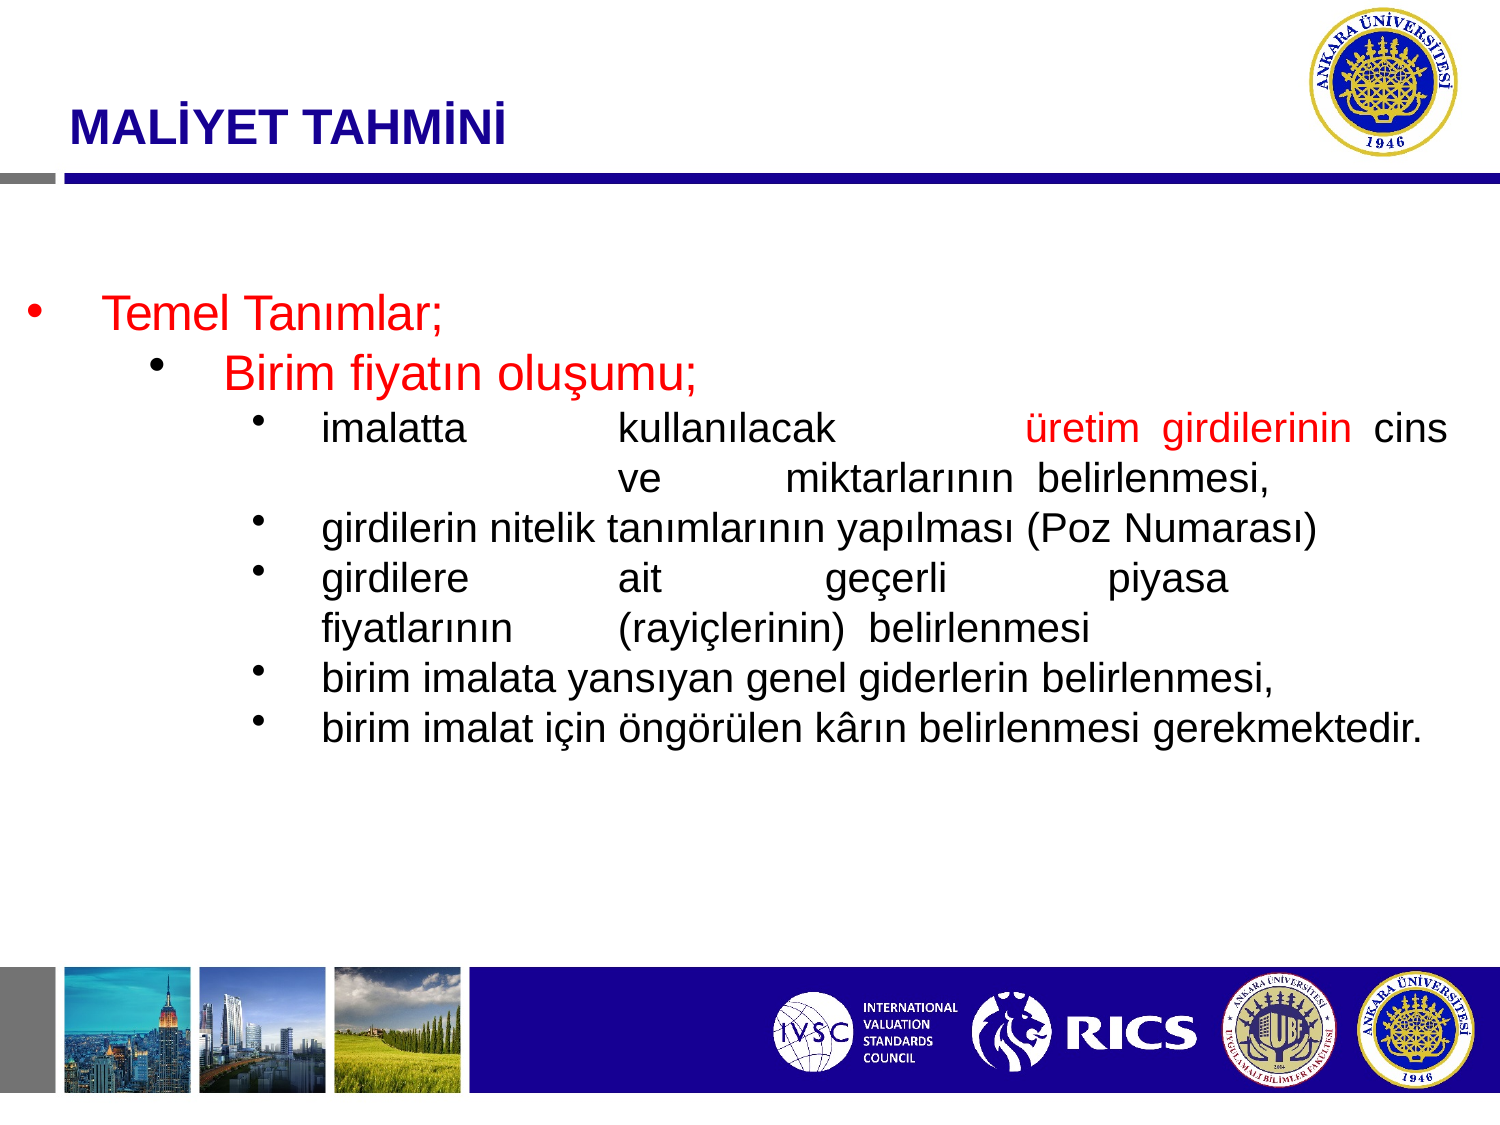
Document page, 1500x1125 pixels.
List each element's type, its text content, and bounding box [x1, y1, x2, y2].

text_box MALİYET TAHMİNİ [55, 94, 1274, 179]
text_box Temel Tanımlar; Birim fiyatın oluşumu; imalatta kullanılacak üretim girdilerinin cins ve miktarlarının belirlenmesi, girdilerin nitelik tanımlarının yapılması (Poz Numarası) girdilere ait geçerli piyasa fiyatlarının (rayiçlerinin) belirlenmesi birim imalata yansıyan genel giderlerin belirlenmesi, birim imalat için öngörülen kârın belirlenmesi gerekmektedir. [24, 278, 1470, 751]
picture [0, 0, 1500, 1125]
